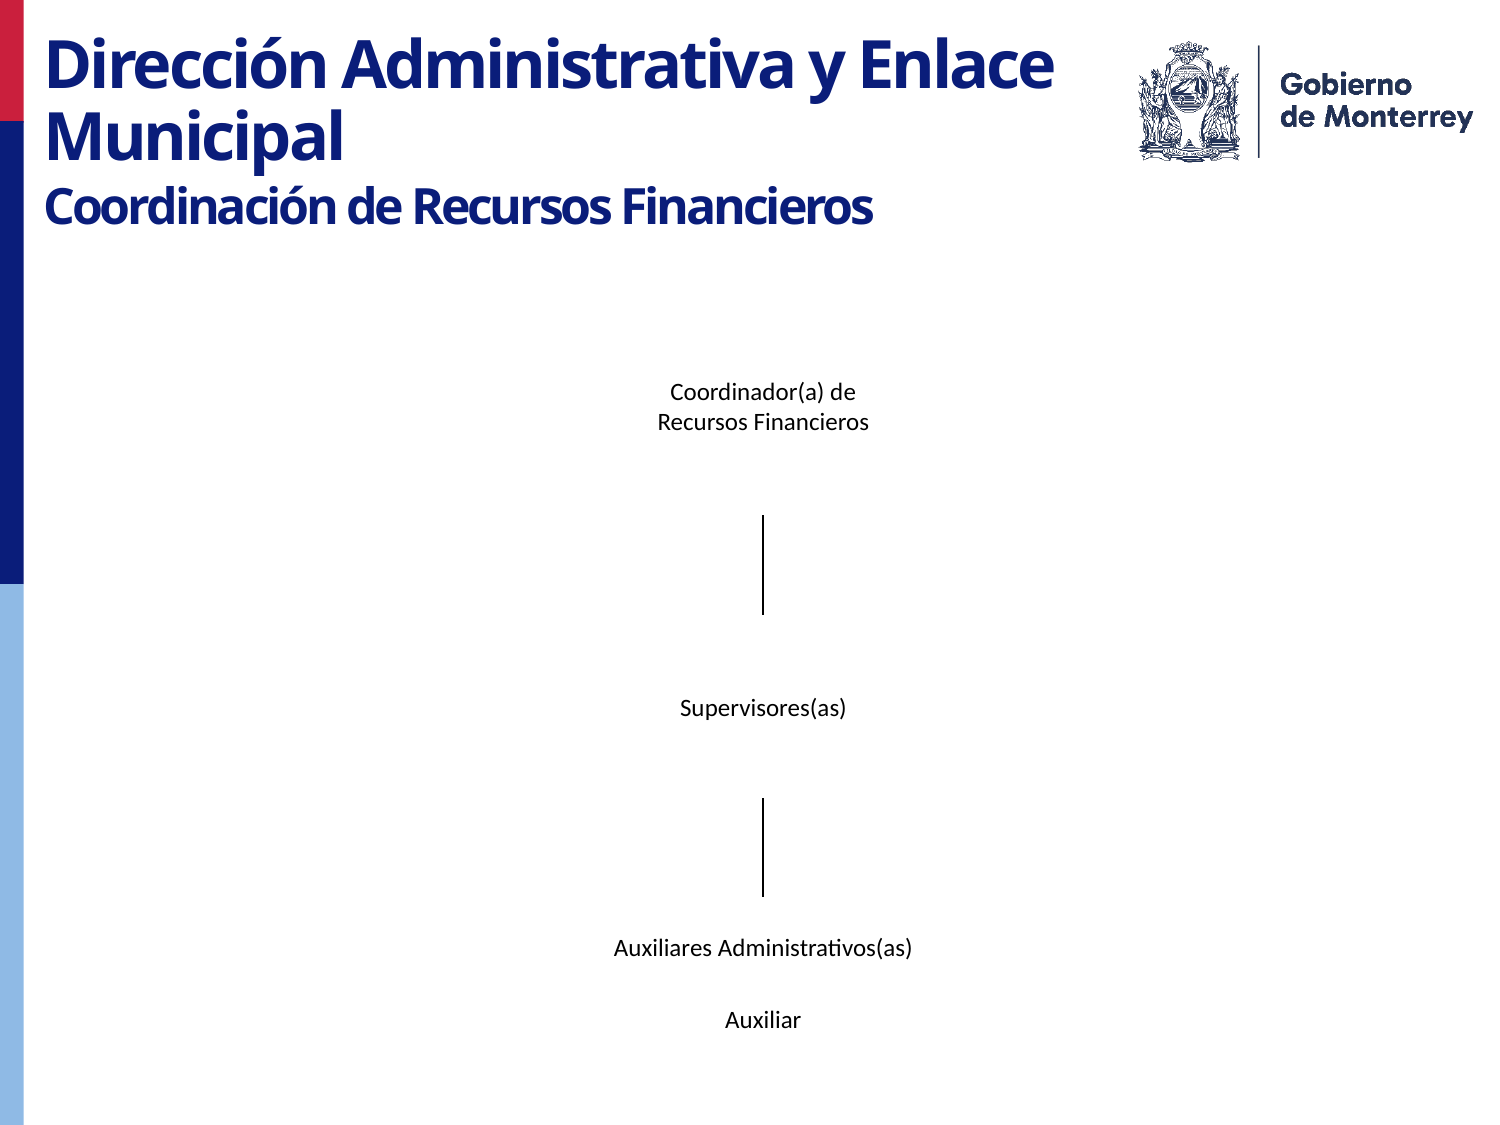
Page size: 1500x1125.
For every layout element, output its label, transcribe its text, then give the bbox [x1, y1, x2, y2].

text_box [408, 295, 1119, 1071]
picture [1149, 30, 1483, 173]
text_box Dirección Administrativa y Enlace Municipal Coordinación de Recursos Financieros [28, 23, 1149, 243]
